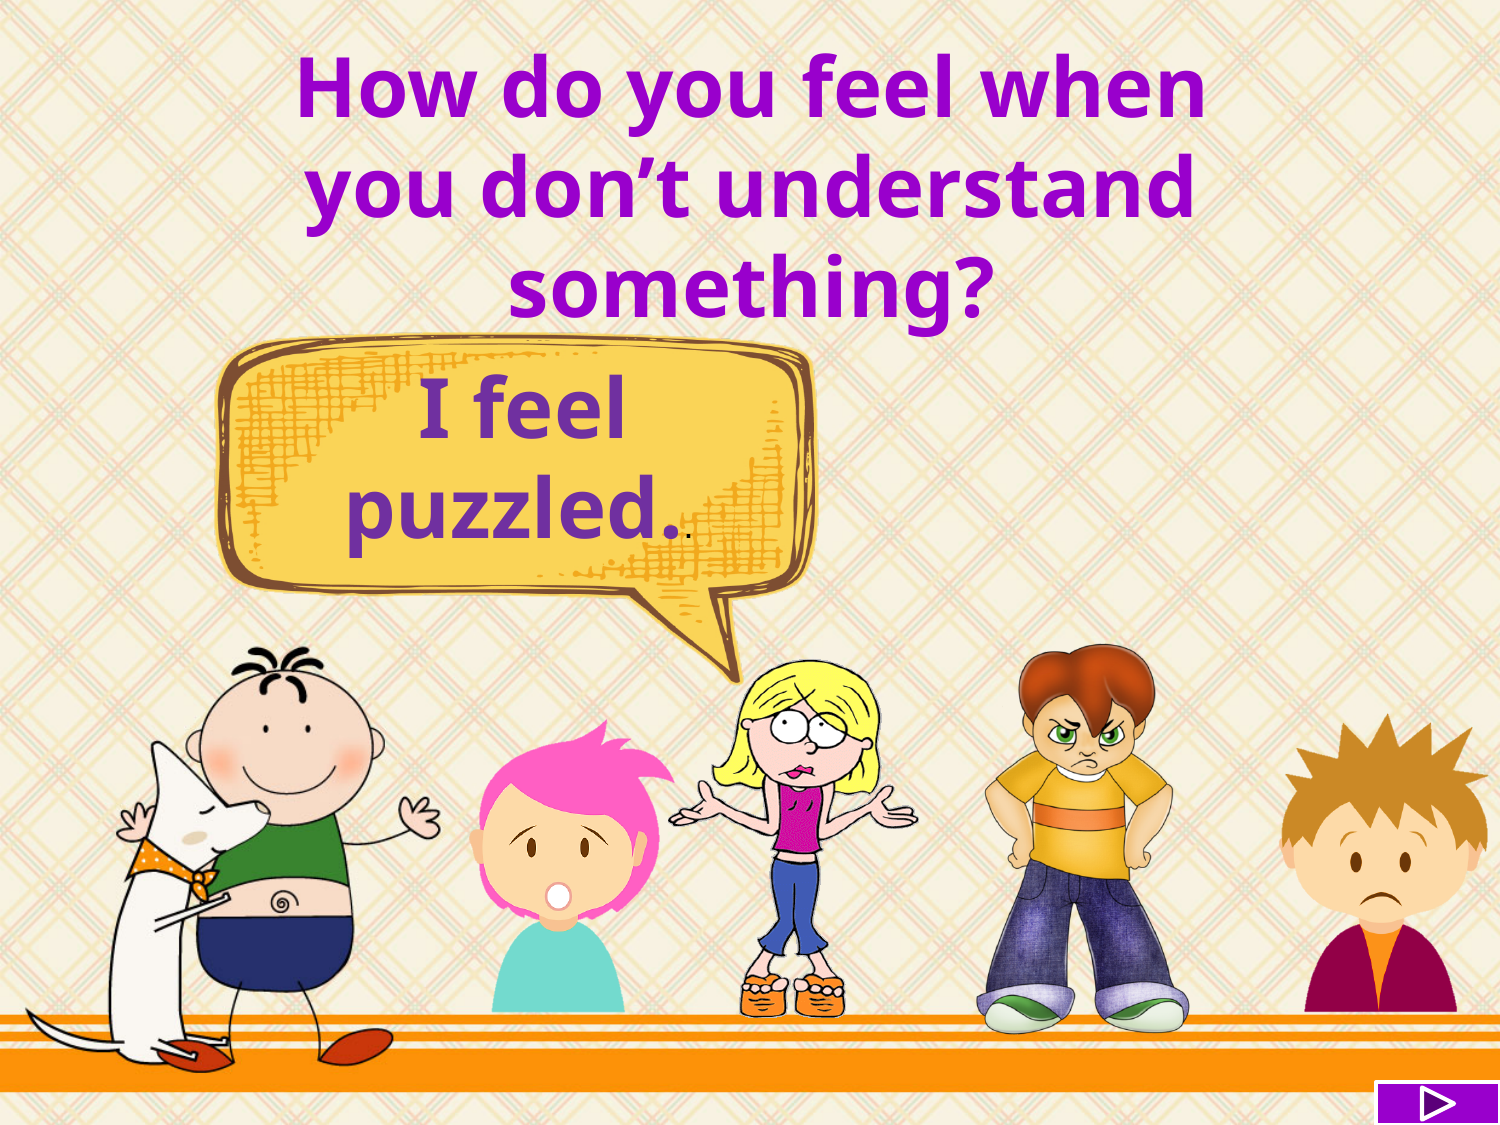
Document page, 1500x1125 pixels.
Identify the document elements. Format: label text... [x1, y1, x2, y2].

text_box [1374, 1080, 1500, 1125]
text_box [159, 325, 857, 687]
picture [0, 0, 1500, 1125]
title How do you feel when you don’t understand something? [76, 90, 1427, 278]
